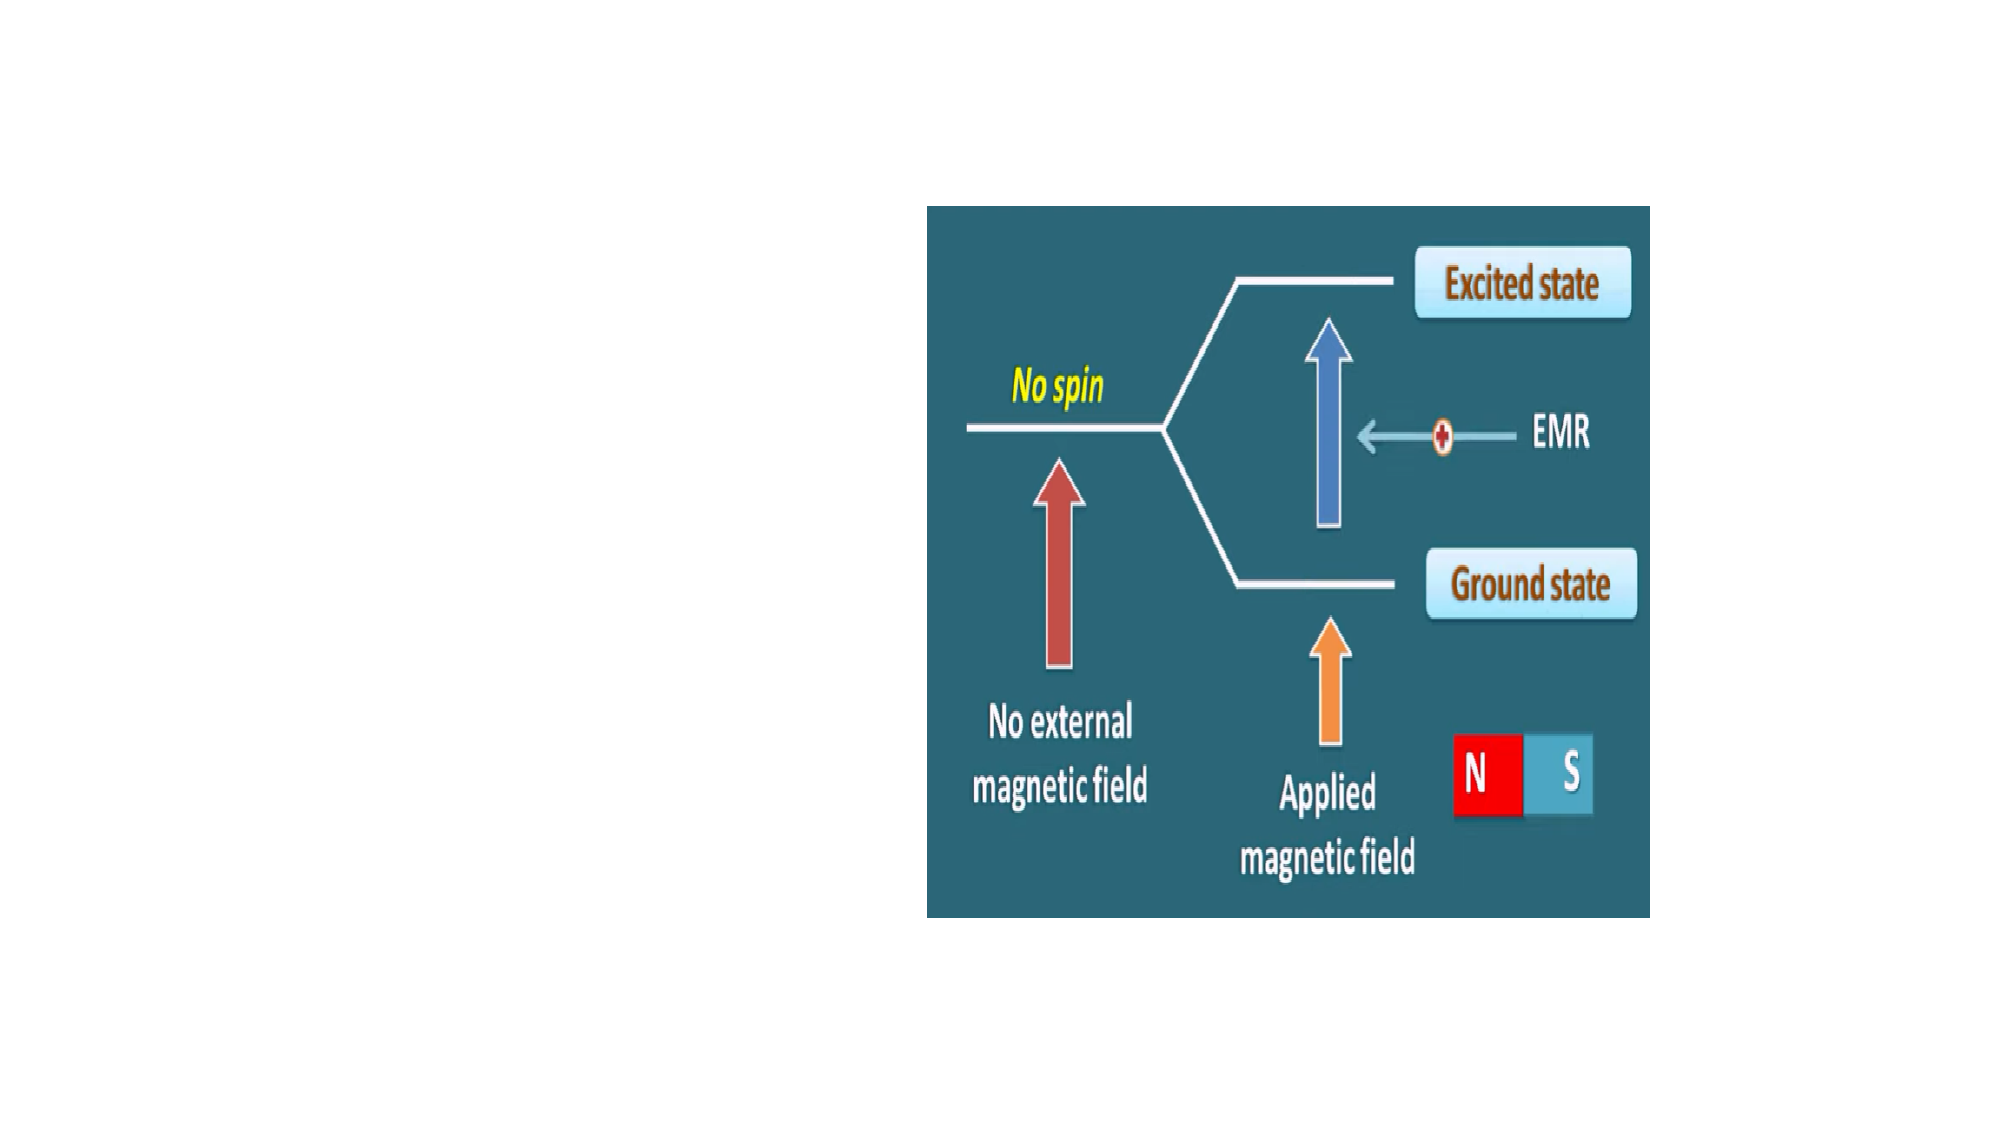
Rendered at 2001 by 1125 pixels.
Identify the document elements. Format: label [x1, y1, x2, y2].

picture [927, 206, 1650, 918]
